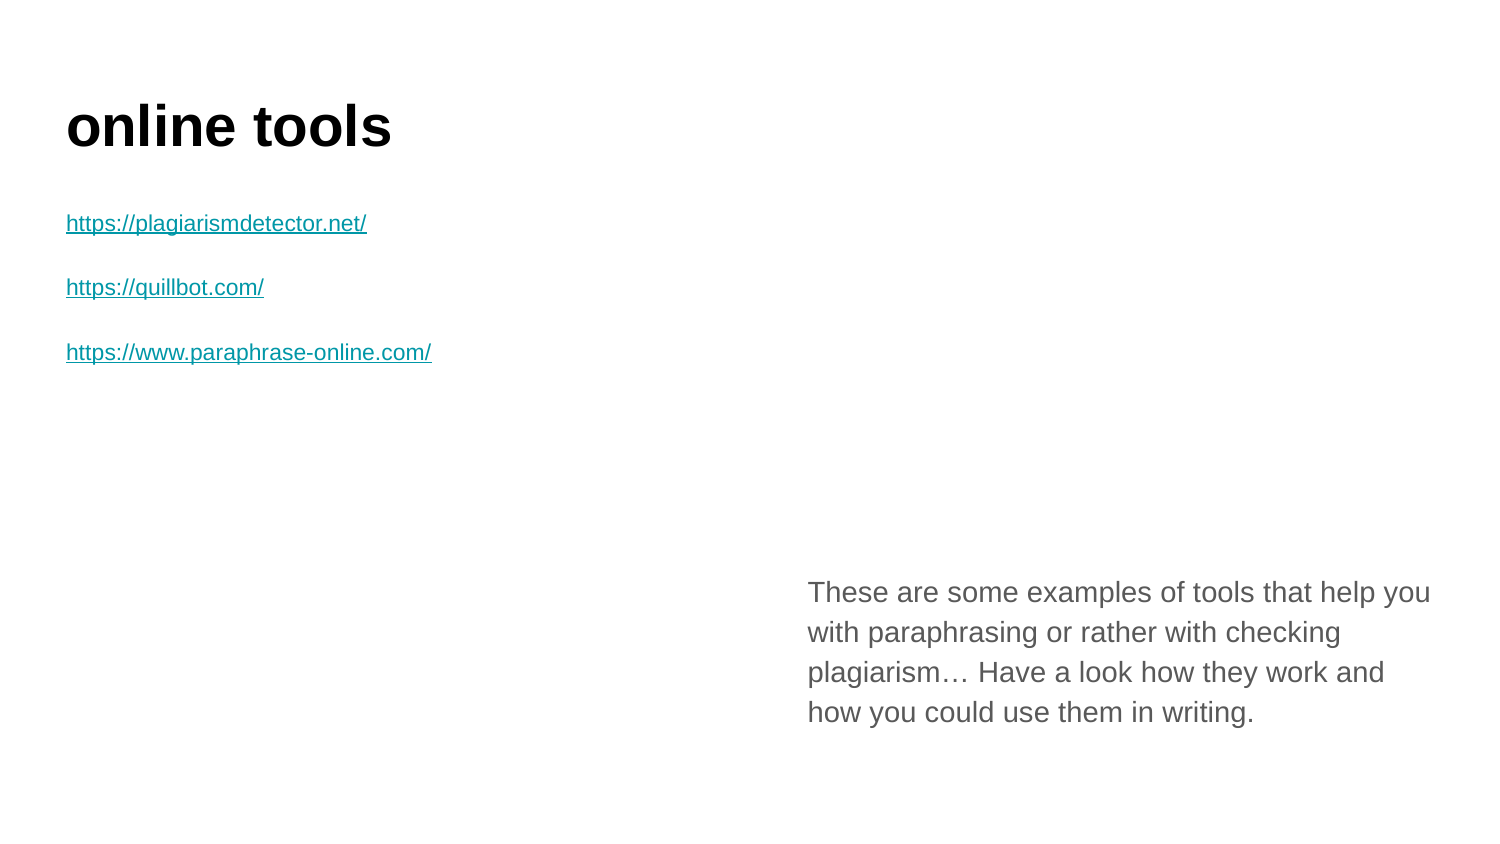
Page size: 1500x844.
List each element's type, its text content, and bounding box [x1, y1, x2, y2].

title online tools [51, 72, 1449, 167]
list https://plagiarismdetector.net/ https://quillbot.com/ https://www.paraphrase-online.com/ [51, 189, 708, 750]
list These are some examples of tools that help you with paraphrasing or rather with checking plagiarism… Have a look how they work and how you could use them in writing. [792, 552, 1449, 750]
